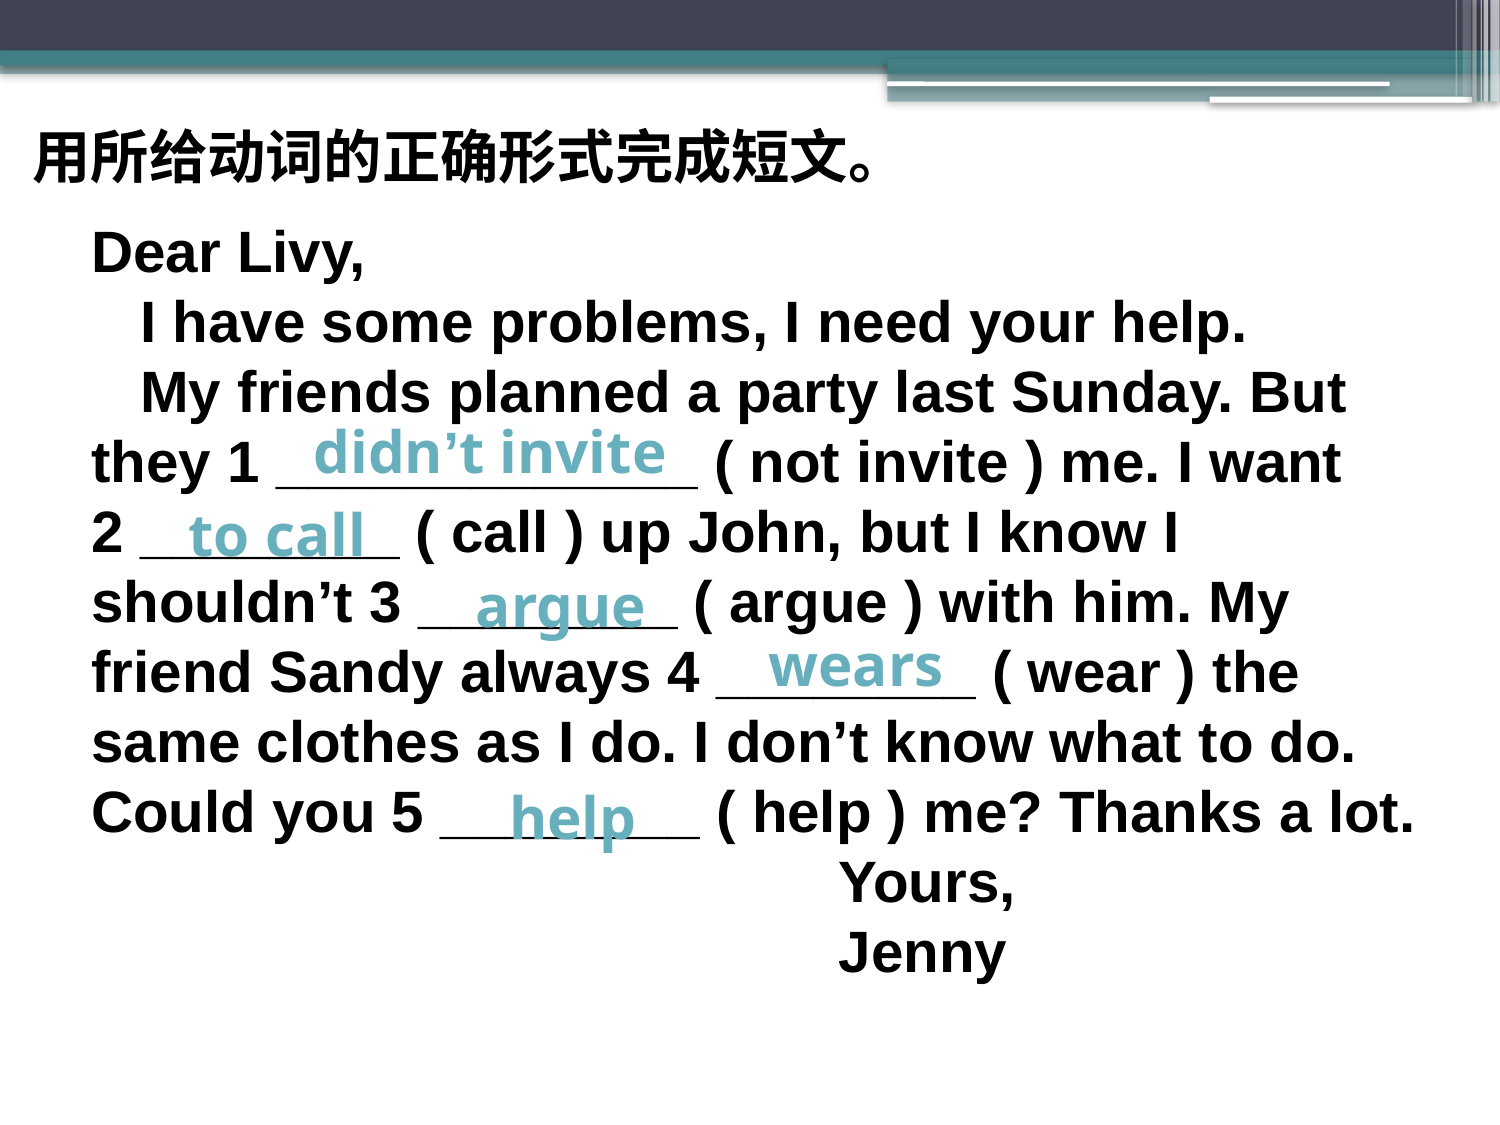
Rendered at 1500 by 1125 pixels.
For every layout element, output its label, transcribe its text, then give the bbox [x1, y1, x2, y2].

text_box didn’t invite [265, 407, 715, 493]
text_box wears [714, 620, 999, 706]
list 用所给动词的正确形式完成短文。 [0, 112, 1016, 231]
text_box help [430, 774, 715, 859]
text_box argue [430, 561, 692, 646]
text_box Dear Livy, I have some problems, I need your help. My friends planned a party last Sunday. But they 1 _____________ ( not invite ) me. I want 2 ________ ( call ) up John, but I know I shouldn’t 3 ________ ( argue ) with him. My friend Sandy always 4 ________ ( wear ) the same clothes as I do. I don’t know what to do. Could you 5 ________ ( help ) me? Thanks a lot. Yours, Jenny [76, 206, 1459, 992]
